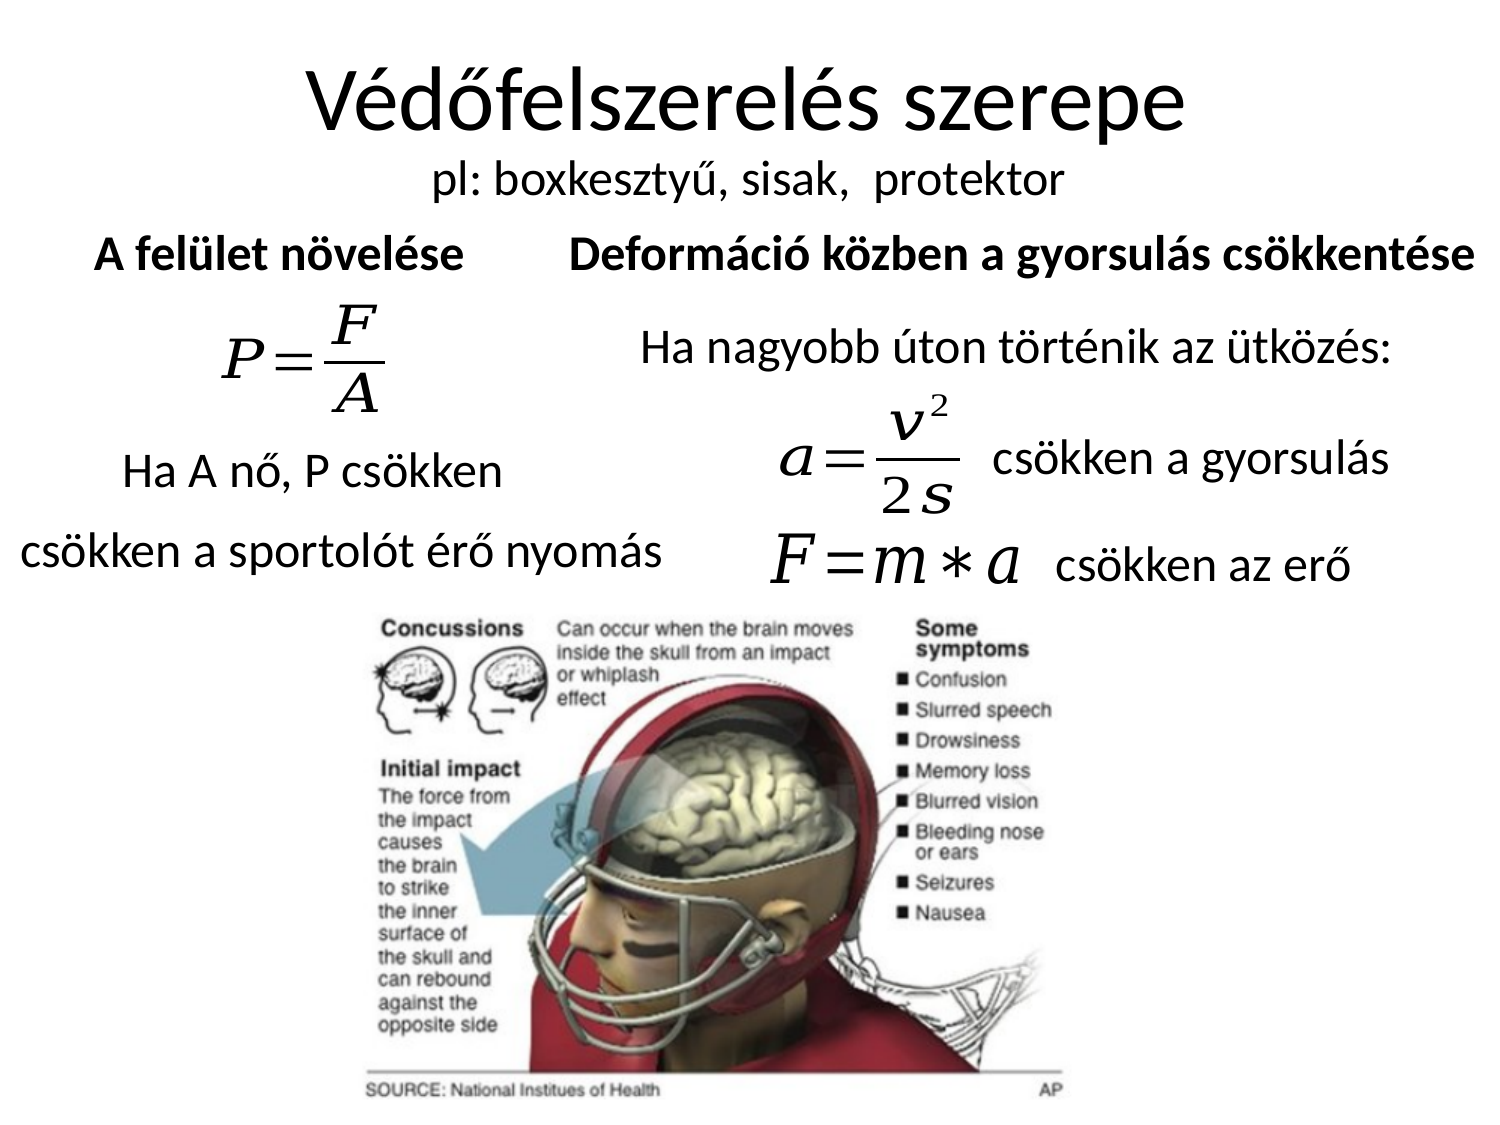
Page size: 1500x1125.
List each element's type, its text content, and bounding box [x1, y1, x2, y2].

text_box pl: boxkesztyű, sisak, protektor [416, 138, 1082, 214]
text_box csökken a gyorsulás [978, 416, 1406, 492]
text_box Deformáció közben a gyorsulás csökkentése [554, 212, 1492, 288]
picture [358, 612, 1086, 1107]
title Védőfelszerelés szerepe [72, 0, 1422, 188]
text_box A felület növelése [78, 212, 480, 288]
text_box csökken az erő [1041, 523, 1368, 599]
text_box Ha nagyobb úton történik az ütközés: [625, 305, 1420, 381]
text_box csökken a sportolót érő nyomás [5, 509, 678, 585]
text_box Ha A nő, P csökken [107, 430, 519, 505]
